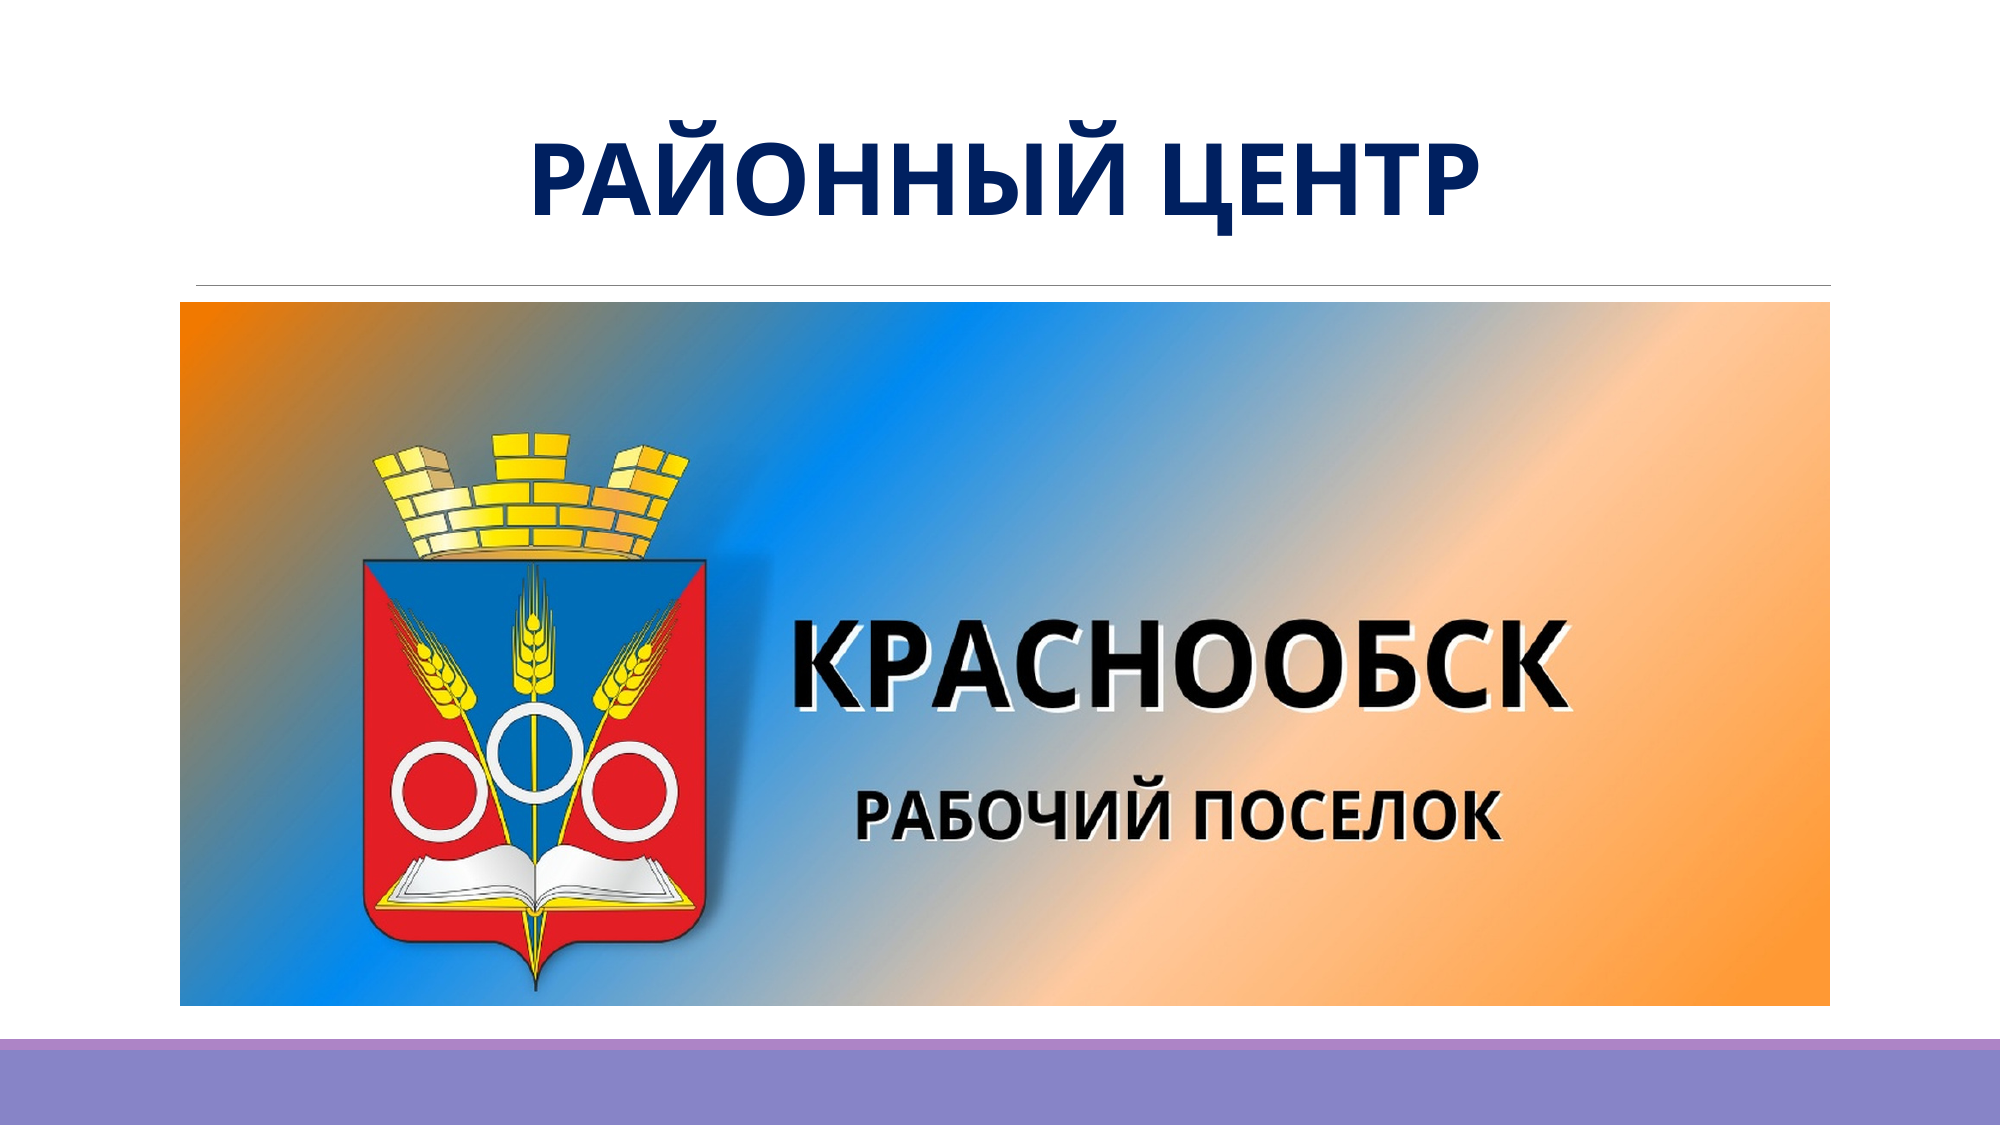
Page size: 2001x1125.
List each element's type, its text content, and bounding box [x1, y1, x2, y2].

title РАЙОННЫЙ ЦЕНТР [180, 47, 1830, 244]
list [179, 302, 1831, 1007]
